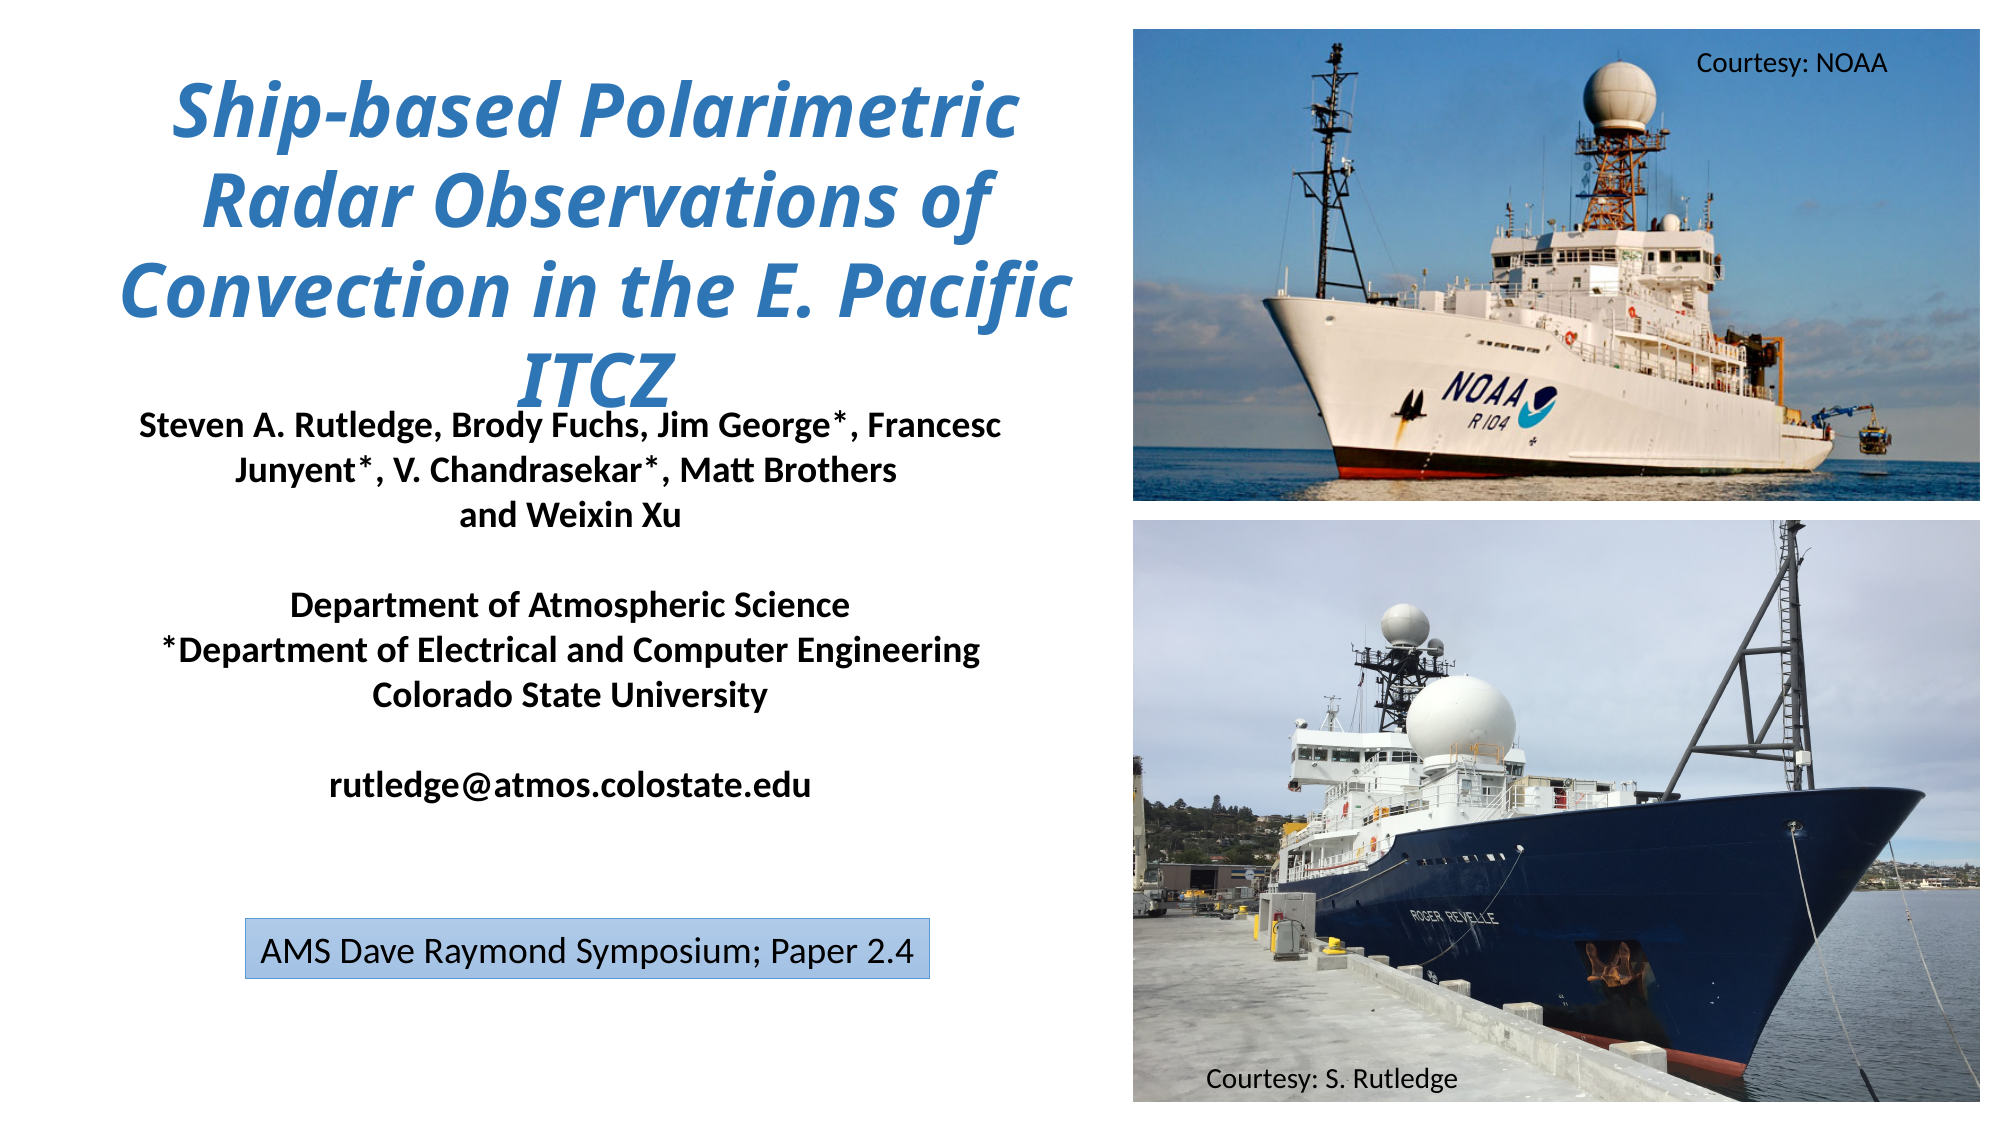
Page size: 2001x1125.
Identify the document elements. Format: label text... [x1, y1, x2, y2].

picture [1133, 29, 1980, 501]
text_box AMS Dave Raymond Symposium; Paper 2.4 [245, 918, 930, 979]
text_box Steven A. Rutledge, Brody Fuchs, Jim George*, Francesc Junyent*, V. Chandrasekar*, Matt Brothers and Weixin Xu Department of Atmospheric Science *Department of Electrical and Computer Engineering Colorado State University rutledge@atmos.colostate.edu [121, 392, 1020, 813]
picture [1133, 520, 1980, 1103]
text_box Ship-based Polarimetric Radar Observations of Convection in the E. Pacific ITCZ [59, 54, 1133, 430]
